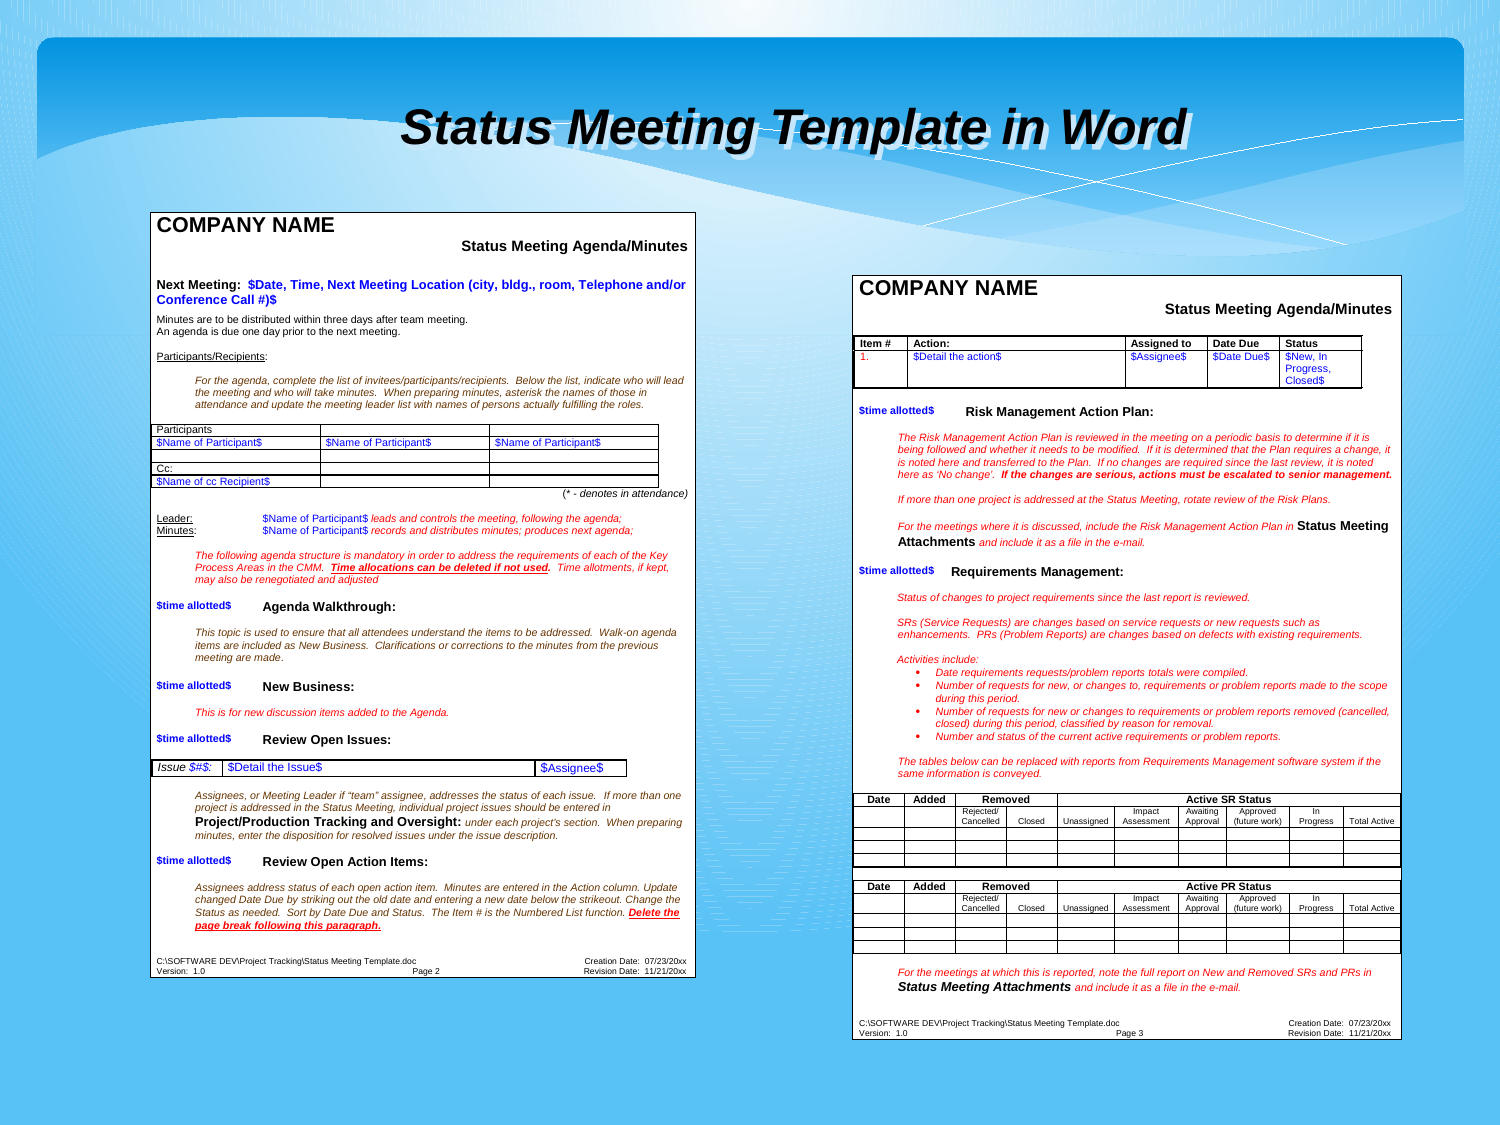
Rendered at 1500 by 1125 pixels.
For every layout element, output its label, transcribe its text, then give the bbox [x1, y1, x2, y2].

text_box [852, 274, 1402, 1041]
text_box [173, 184, 1177, 227]
text_box Status Meeting Template in Word [187, 87, 1400, 163]
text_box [701, 228, 1250, 897]
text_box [149, 212, 696, 978]
